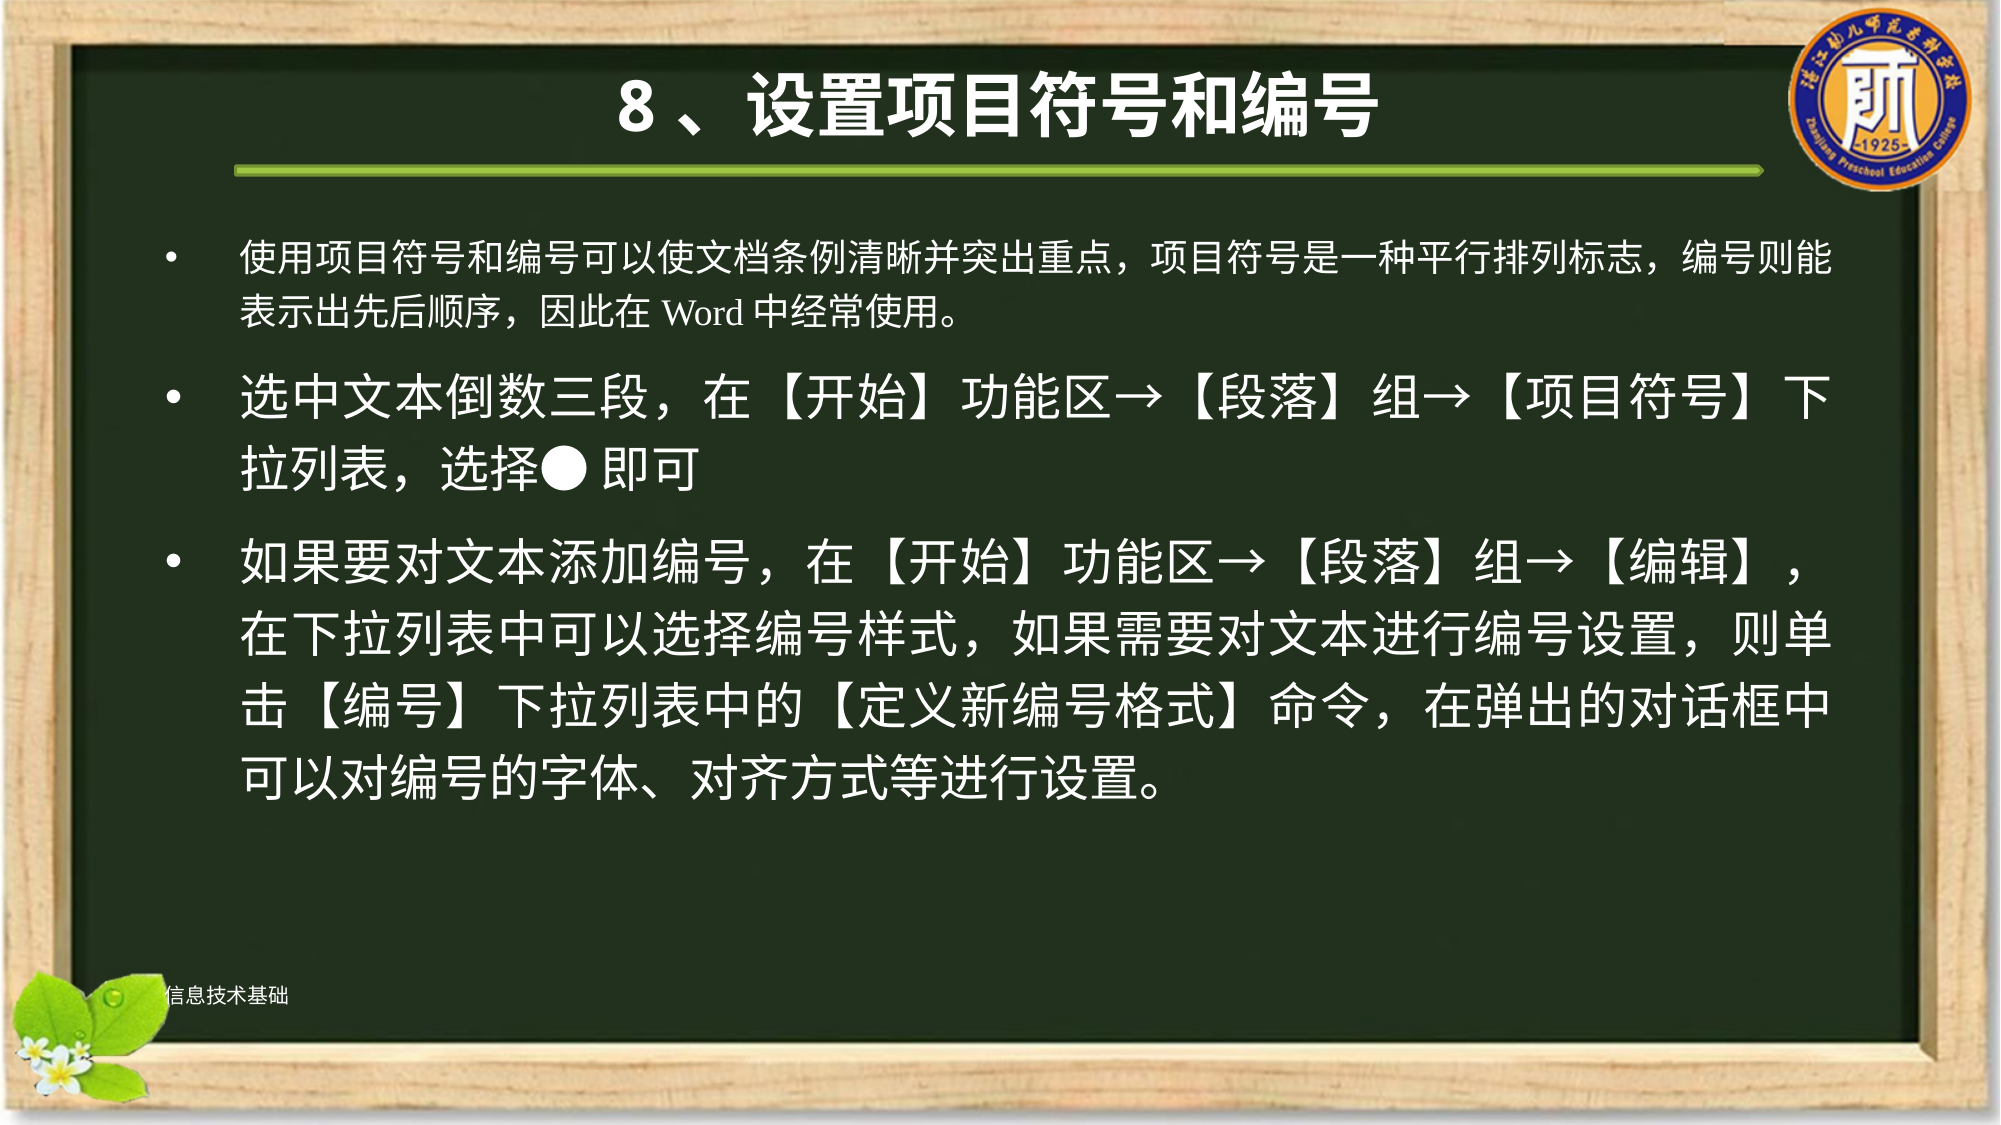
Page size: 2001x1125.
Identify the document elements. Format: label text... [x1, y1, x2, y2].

footer 信息技术基础 [149, 965, 1245, 1025]
list 使用项目符号和编号可以使文档条例清晰并突出重点，项目符号是一种平行排列标志，编号则能表示出先后顺序，因此在Word中经常使用。 选中文本倒数三段，在【开始】功能区→【段落】组→【项目符号】下拉列表，选择● 即可 如果要对文本添加编号，在【开始】功能区→【段落】组→【编辑】，在下拉列表中可以选择编号样式，如果需要对文本进行编号设置，则单击【编号】下拉列表中的【定义新编号格式】命令，在弹出的对话框中可以对编号的字体、对齐方式等进行设置。 [149, 217, 1849, 950]
picture [0, 0, 2001, 1125]
title 8、设置项目符号和编号 [149, 0, 1849, 217]
